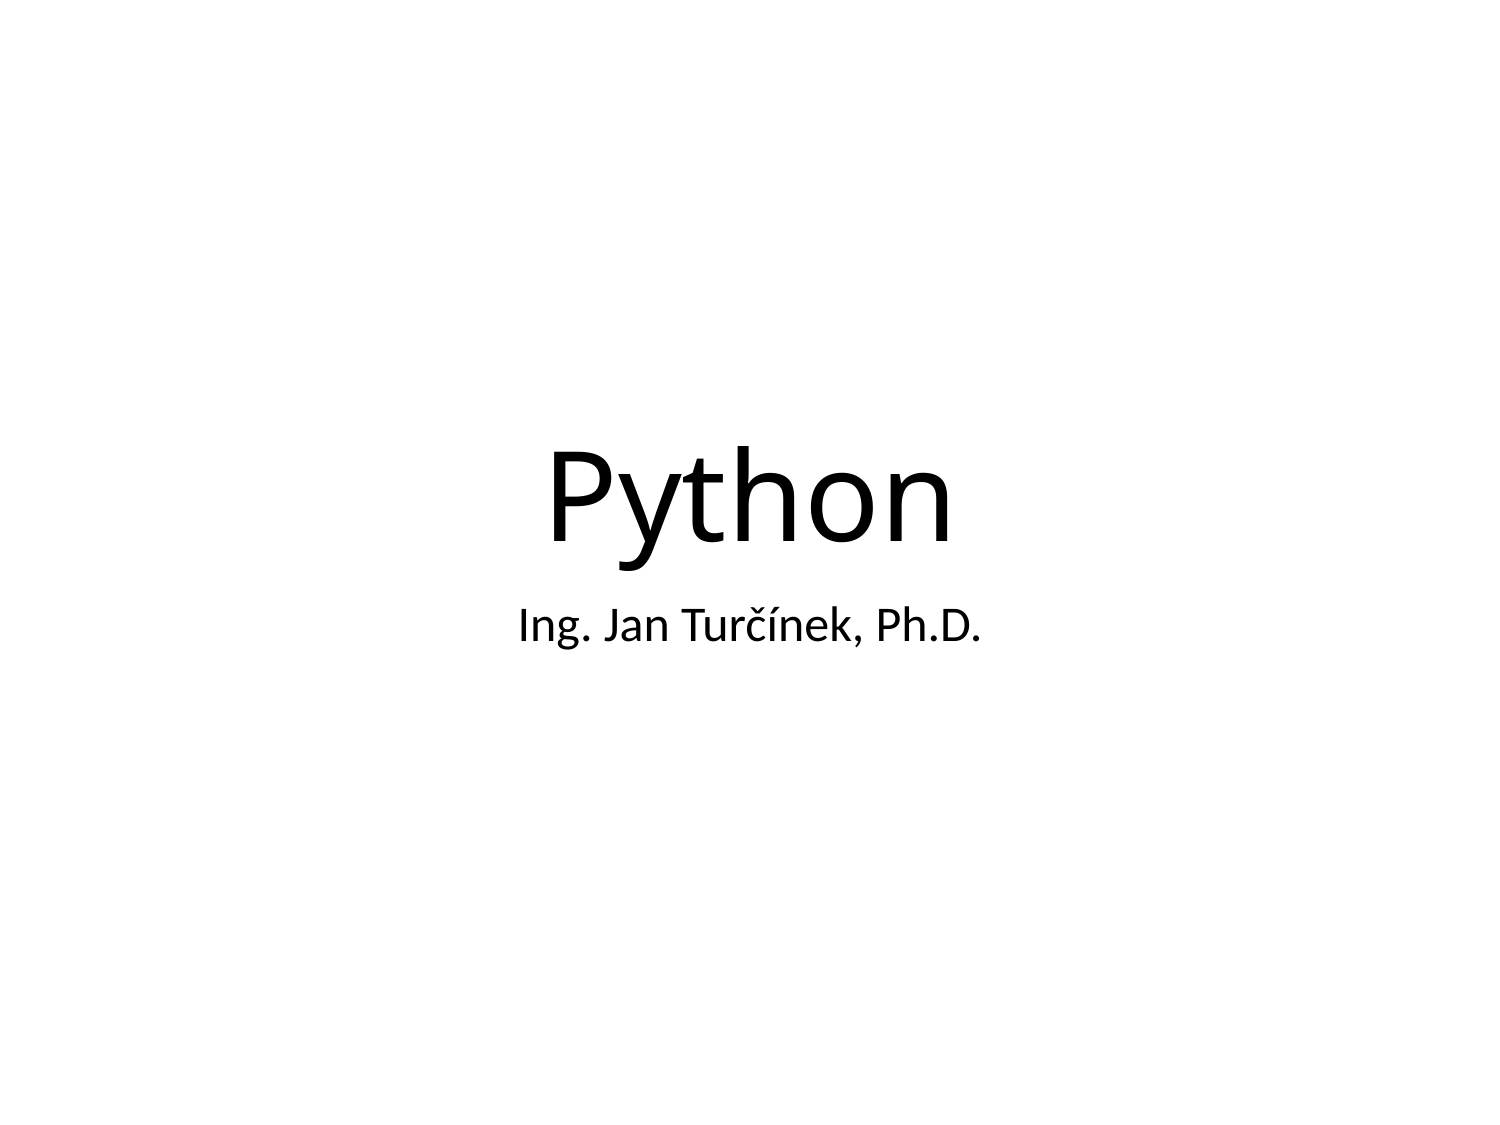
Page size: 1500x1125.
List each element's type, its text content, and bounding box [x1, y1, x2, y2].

subtitle Ing. Jan Turčínek, Ph.D. [187, 590, 1313, 863]
title Python [112, 184, 1388, 576]
